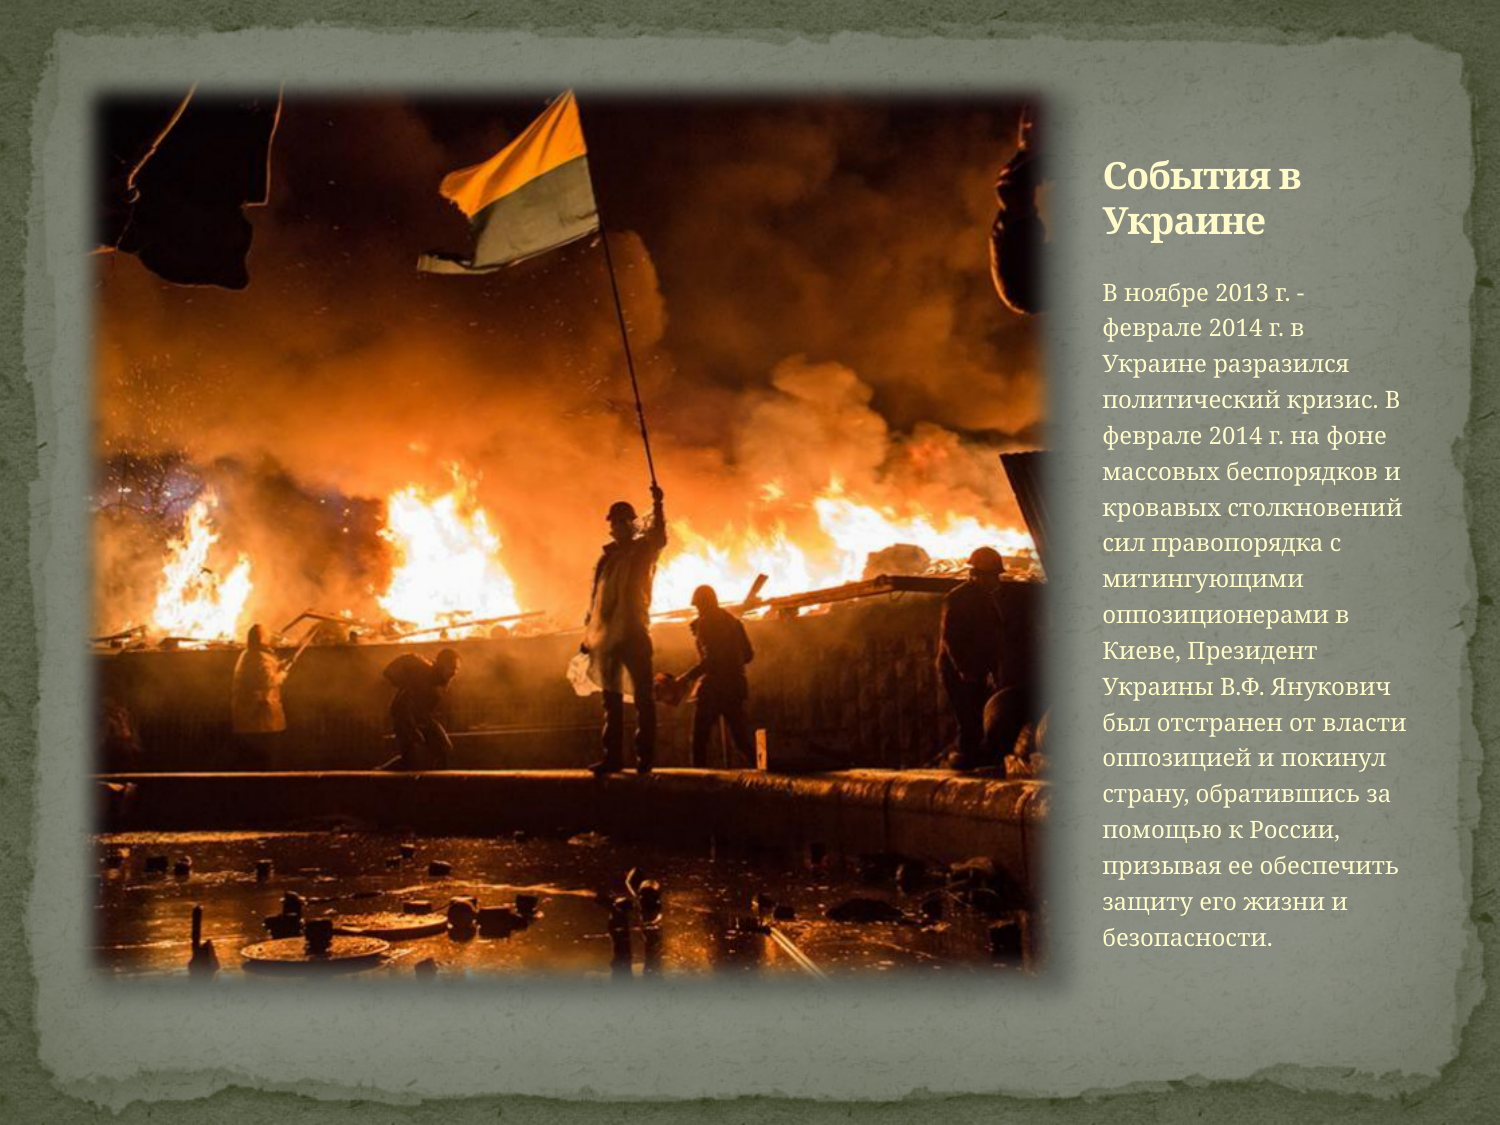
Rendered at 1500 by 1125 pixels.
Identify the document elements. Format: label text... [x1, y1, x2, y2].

list В ноябре 2013 г. - феврале 2014 г. в Украине разразился политический кризис. В феврале 2014 г. на фоне массовых беспорядков и кровавых столкновений сил правопорядка с митингующими оппозиционерами в Киеве, Президент Украины В.Ф. Янукович был отстранен от власти оппозицией и покинул страну, обратившись за помощью к России, призывая ее обеспечить защиту его жизни и безопасности. [1087, 262, 1425, 988]
picture [75, 75, 1061, 986]
title События в Украине [1087, 74, 1425, 250]
